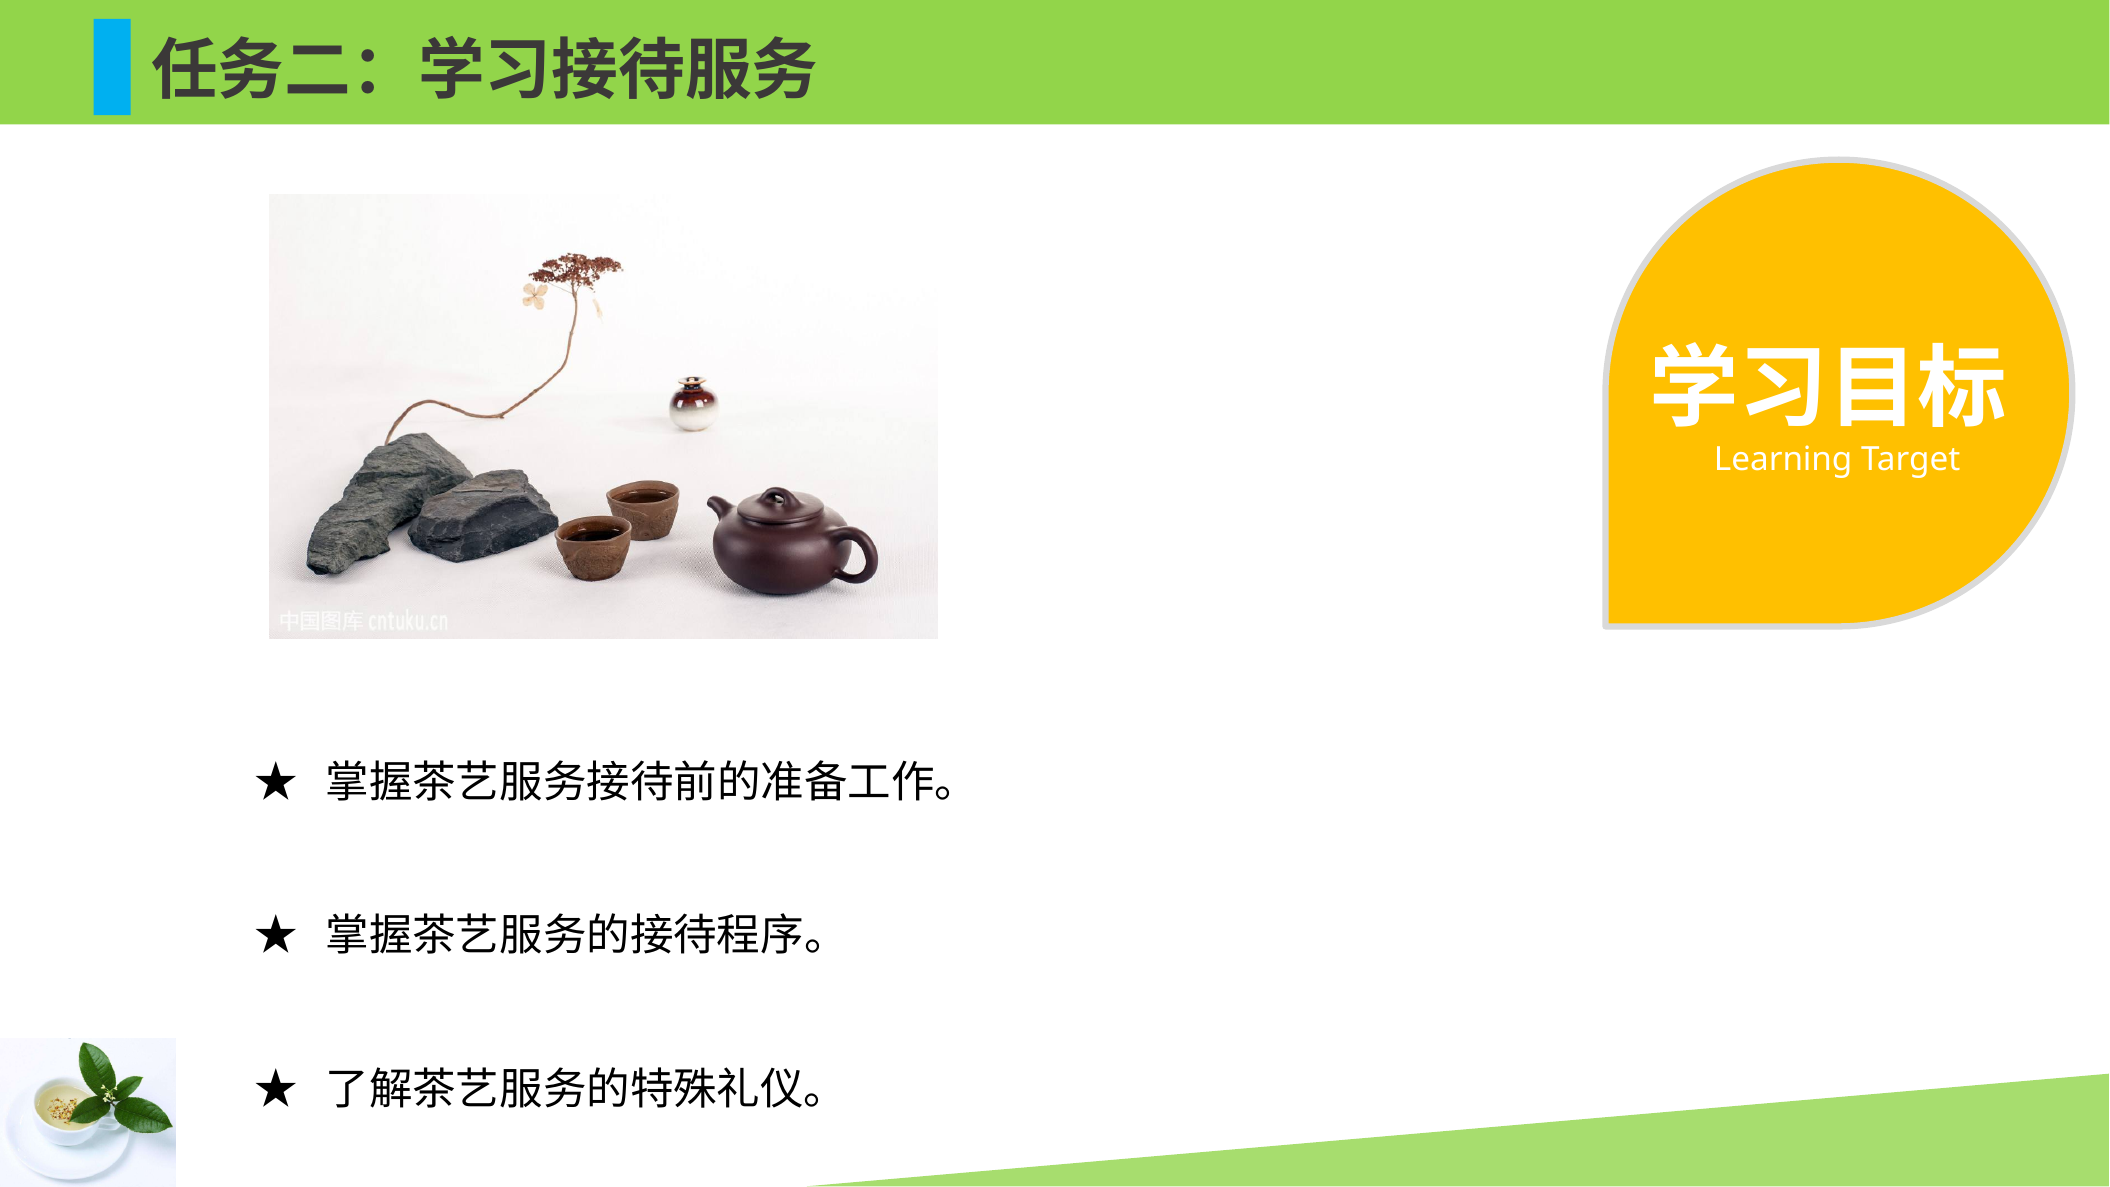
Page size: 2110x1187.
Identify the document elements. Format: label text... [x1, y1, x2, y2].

picture [0, 1038, 176, 1187]
picture [269, 194, 938, 639]
text_box ★ 掌握茶艺服务接待前的准备工作。 ★ 掌握茶艺服务的接待程序。 ★ 了解茶艺服务的特殊礼仪。 [234, 642, 2016, 1123]
text_box 任务二：学习接待服务 [135, 18, 835, 115]
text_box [1605, 159, 2073, 627]
